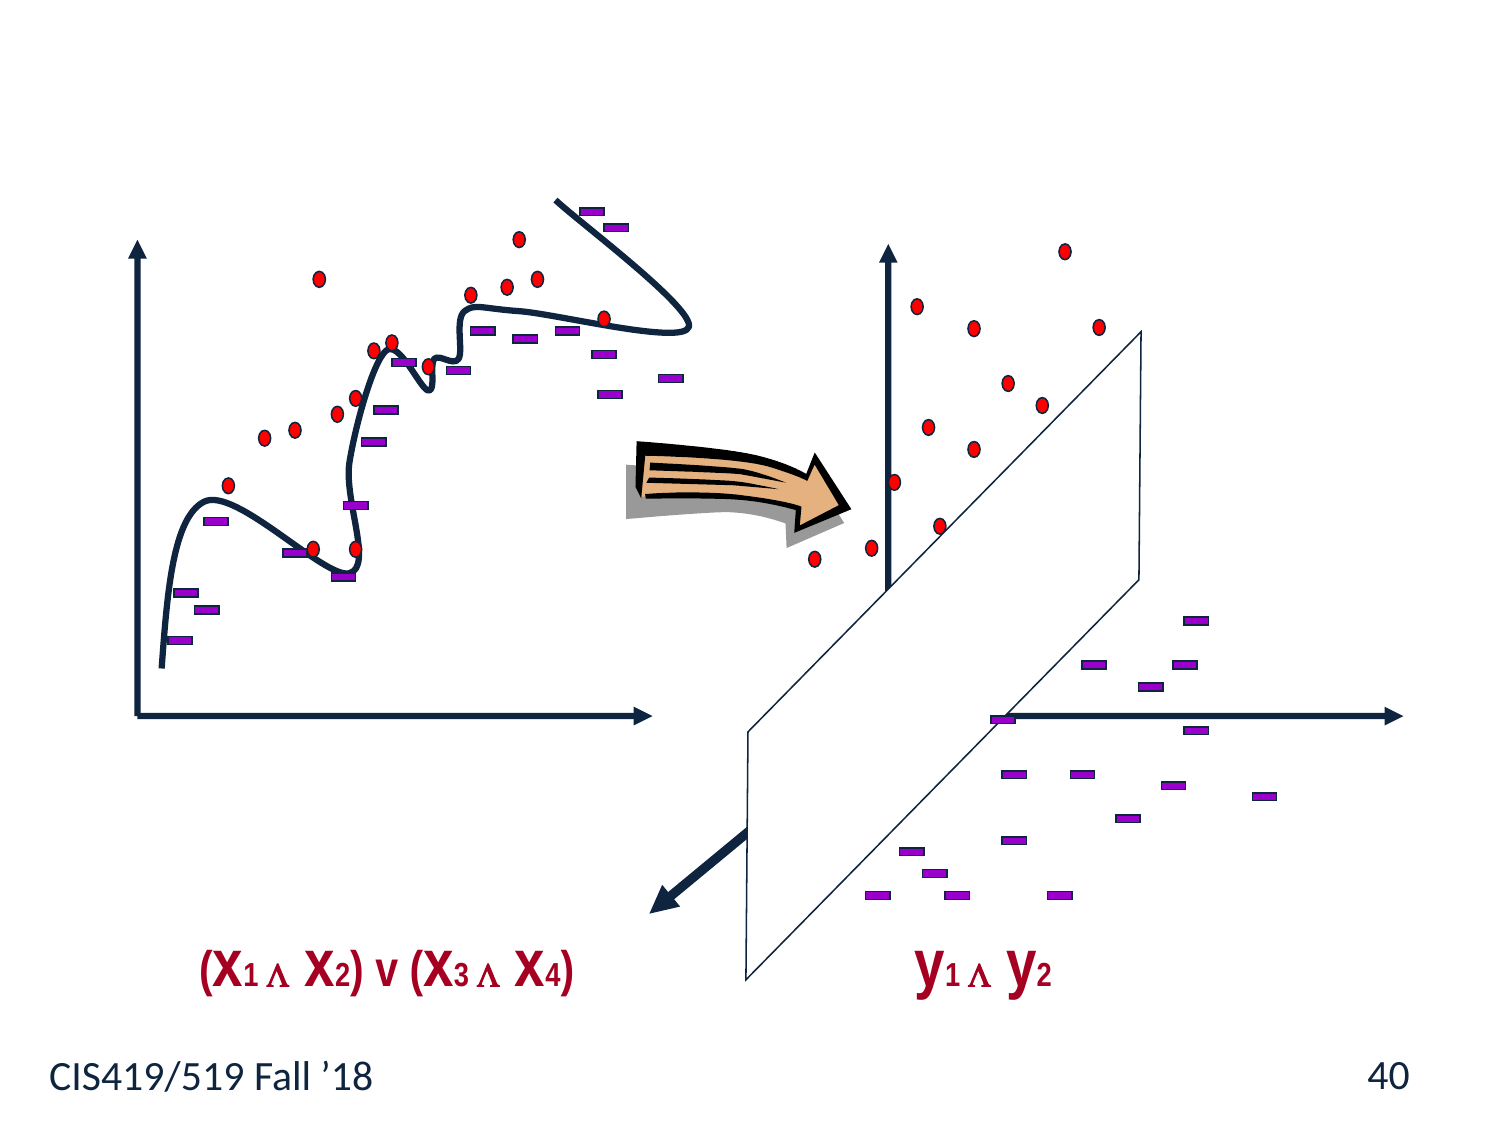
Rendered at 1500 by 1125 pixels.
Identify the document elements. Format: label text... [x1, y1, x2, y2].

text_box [137, 199, 1404, 1013]
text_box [625, 438, 854, 551]
slide_number 40 [1074, 1042, 1425, 1103]
